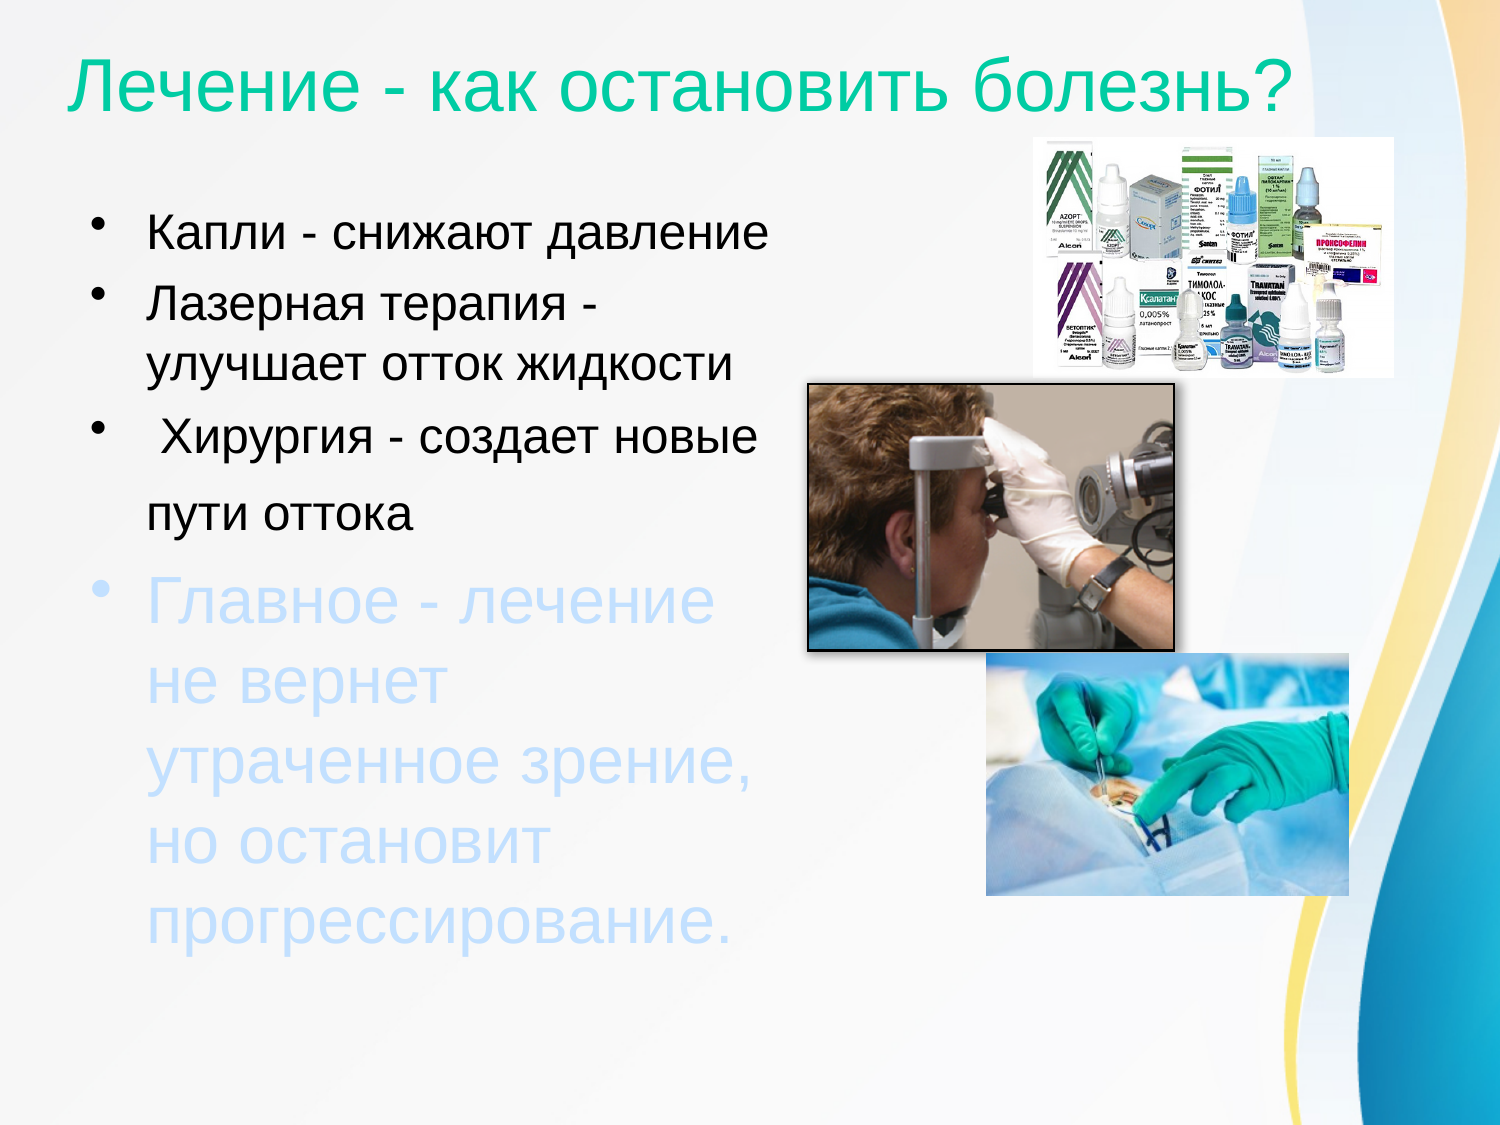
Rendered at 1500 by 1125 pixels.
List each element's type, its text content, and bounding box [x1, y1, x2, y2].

picture [0, 0, 1500, 1125]
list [1033, 137, 1394, 378]
list Капли - снижают давление Лазерная терапия - улучшает отток жидкости Хирургия - создает новые пути оттока Главное - лечение не вернет утраченное зрение, но остановит прогрессирование. [74, 192, 787, 1012]
title Лечение - как остановить болезнь? [52, 33, 1404, 130]
